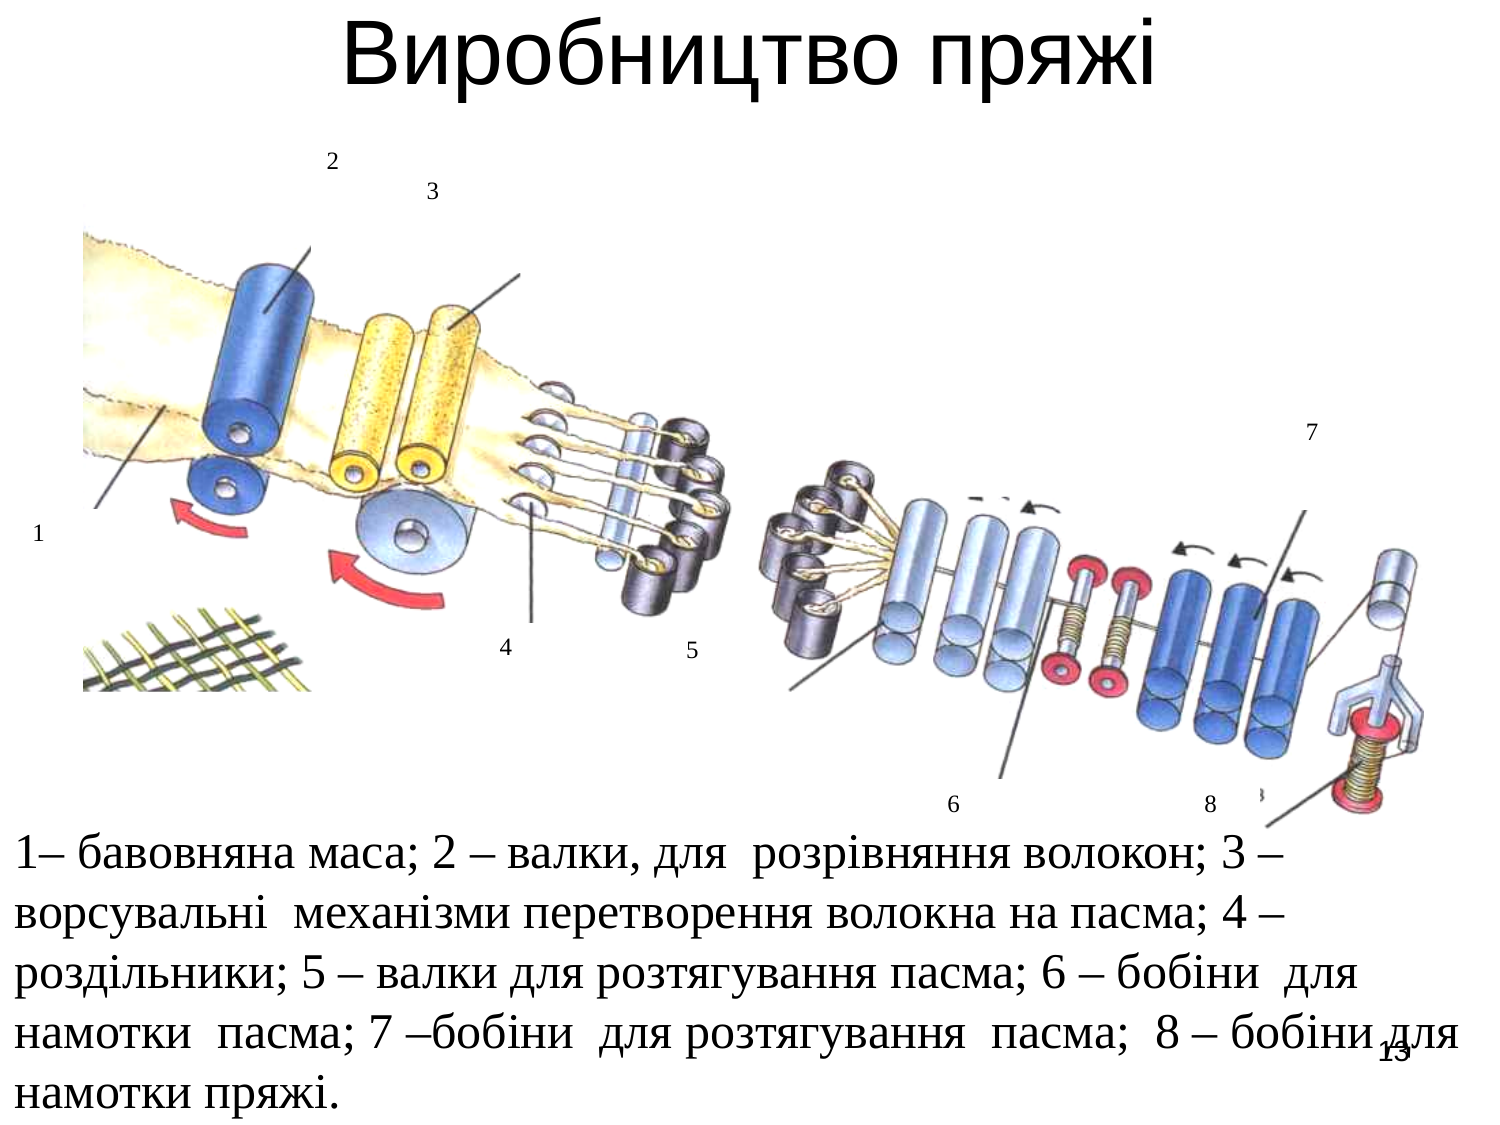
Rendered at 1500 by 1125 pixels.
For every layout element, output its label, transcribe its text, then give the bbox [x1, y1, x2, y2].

text_box [0, 0, 1500, 75]
title Виробництво пряжі [74, 75, 1426, 136]
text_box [17, 136, 1424, 882]
text_box 1– бавовняна маса; 2 – валки, для розрівняння волокон; 3 – ворсувальні механізми перетворення волокна на пасма; 4 – роздільники; 5 – валки для розтягування пасма; 6 – бобіни для намотки пасма; 7 –бобіни для розтягування пасма; 8 – бобіни для намотки пряжі. [0, 811, 1500, 1125]
